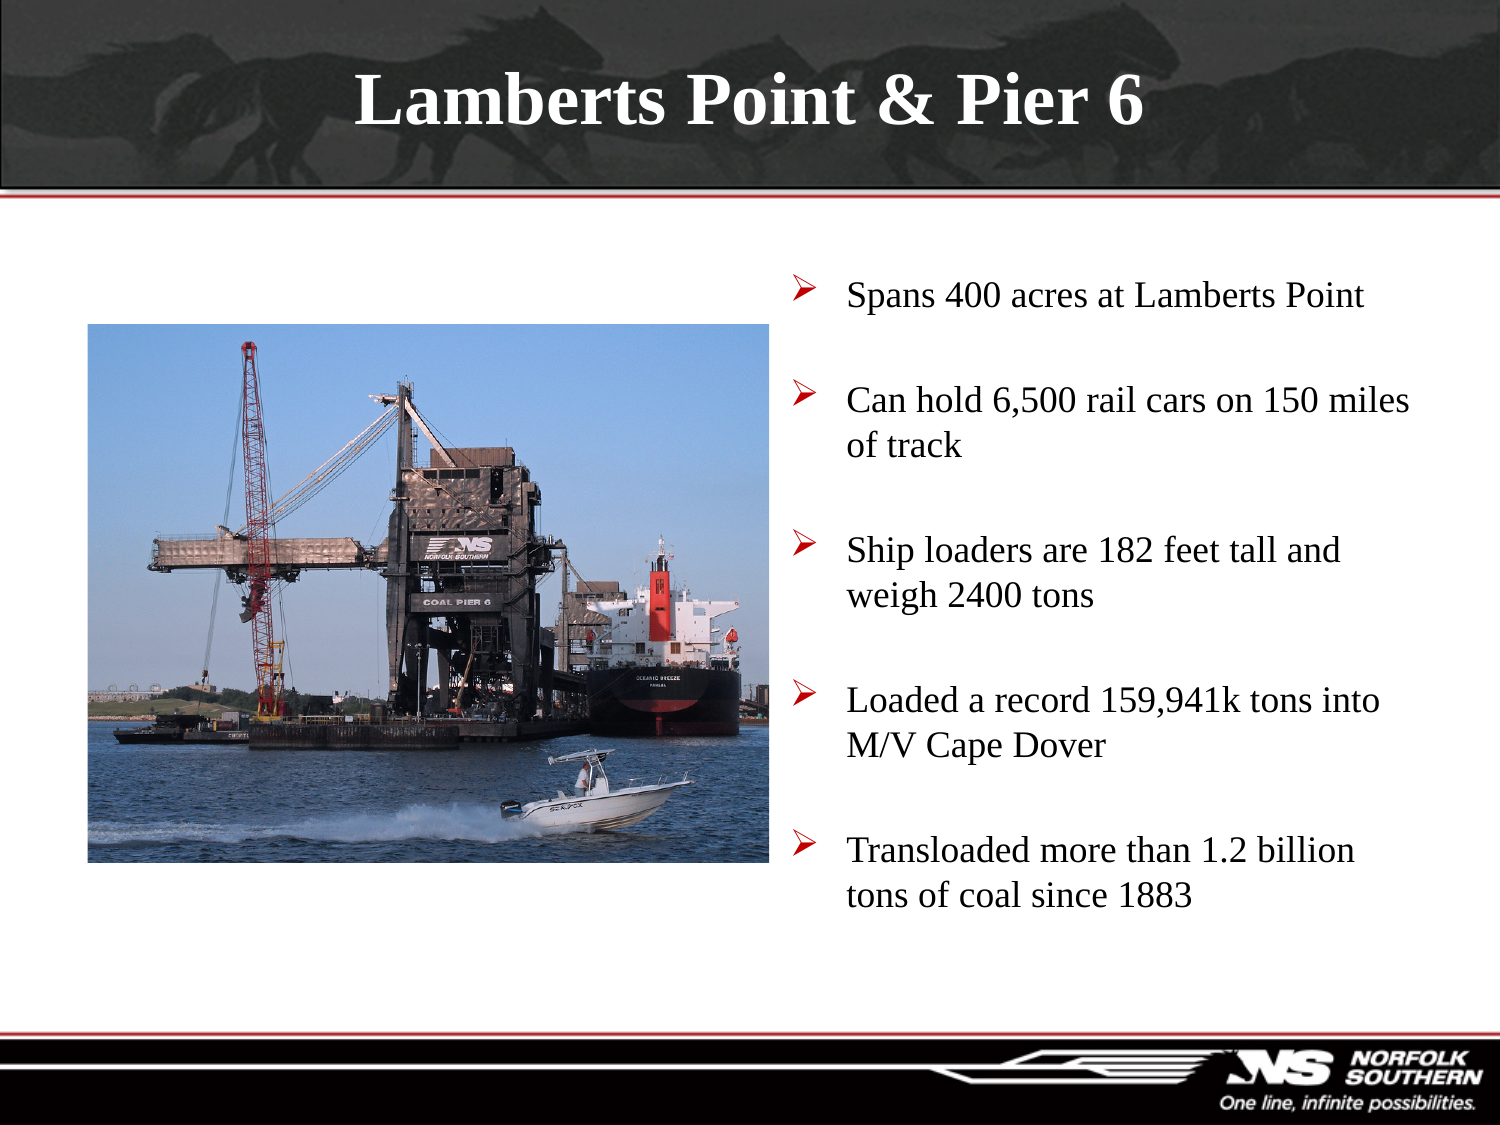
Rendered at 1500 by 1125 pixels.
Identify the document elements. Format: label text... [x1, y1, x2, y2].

title Lamberts Point & Pier 6 [0, 1, 1500, 188]
picture [0, 188, 1500, 1125]
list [87, 324, 770, 863]
list Spans 400 acres at Lamberts Point Can hold 6,500 rail cars on 150 miles of track Ship loaders are 182 feet tall and weigh 2400 tons Loaded a record 159,941k tons into M/V Cape Dover Transloaded more than 1.2 billion tons of coal since 1883 [774, 262, 1438, 976]
